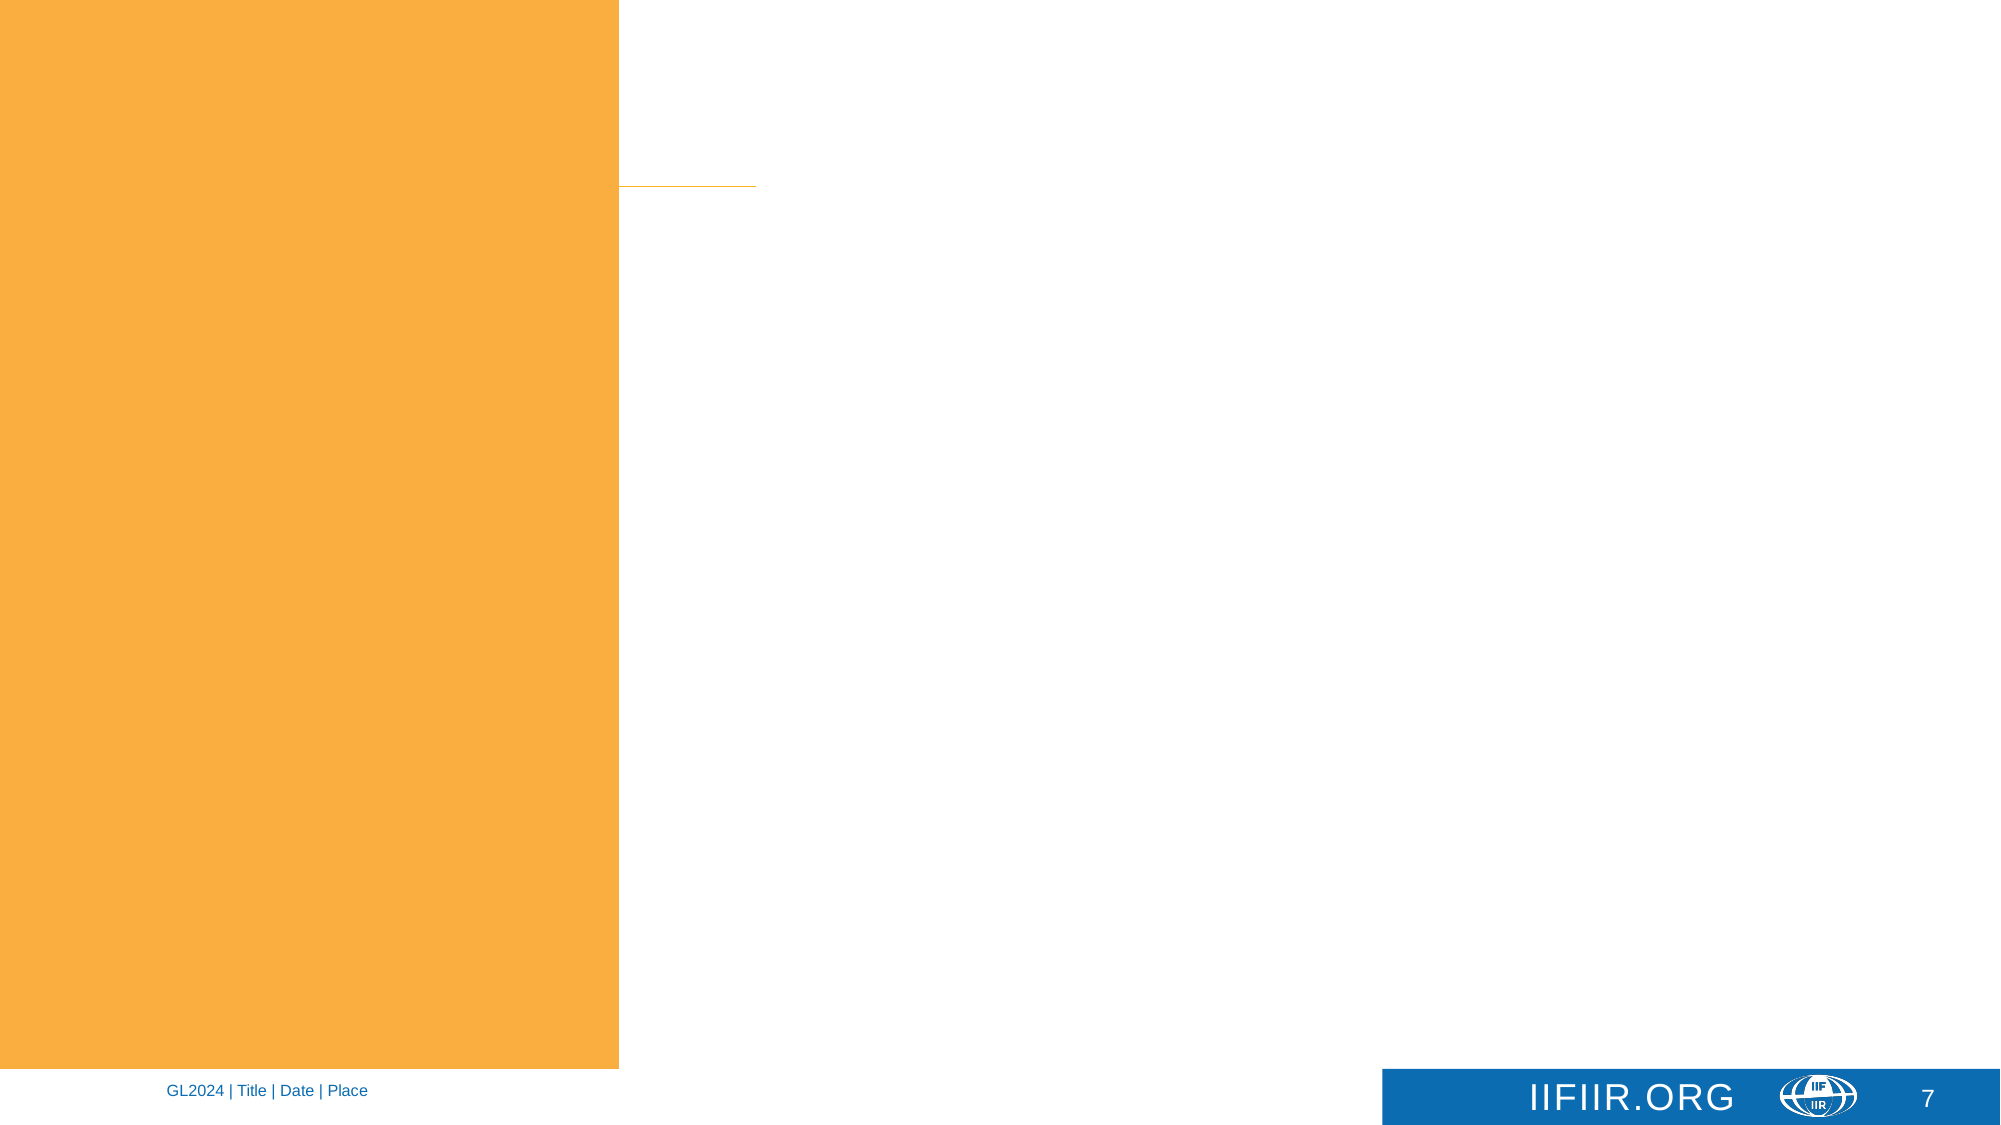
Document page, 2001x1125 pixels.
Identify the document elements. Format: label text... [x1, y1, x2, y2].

slide_number 7 [1865, 1067, 1950, 1125]
picture [0, 0, 619, 1069]
text_box GL2024 | Title | Date | Place [151, 1067, 1383, 1125]
picture [1743, 1052, 1894, 1119]
